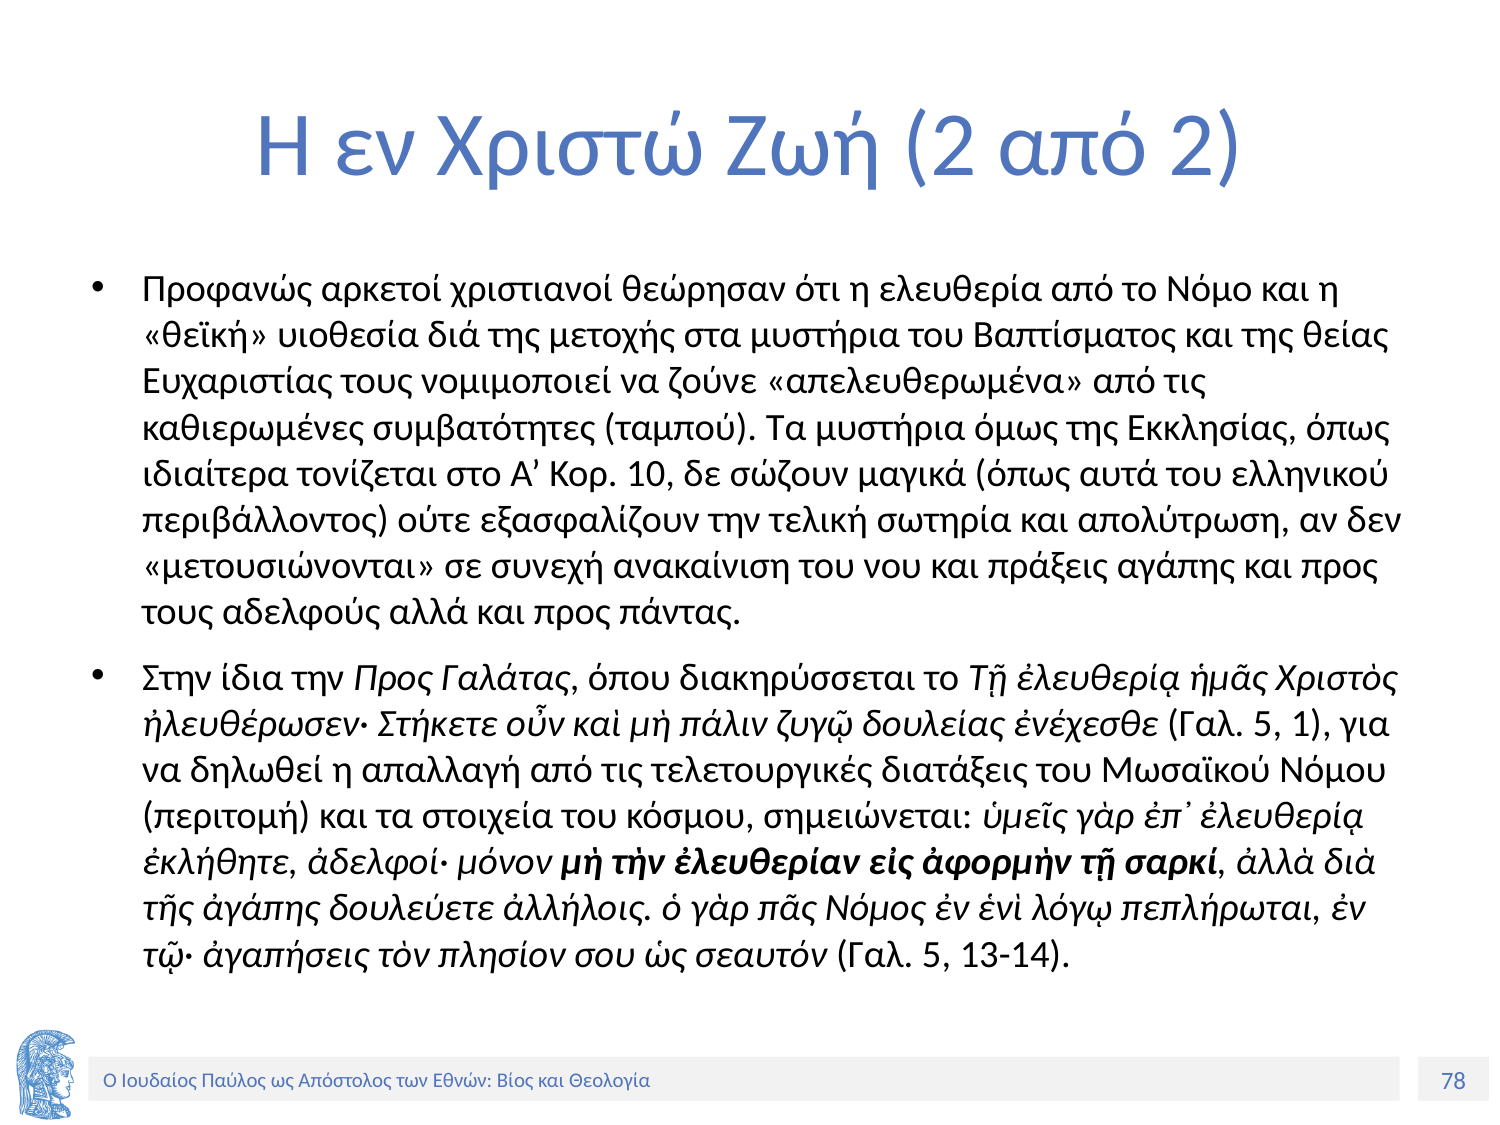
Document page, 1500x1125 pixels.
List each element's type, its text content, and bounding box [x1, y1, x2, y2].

title Η εν Χριστώ Ζωή (2 από 2) [75, 45, 1425, 233]
picture [9, 1026, 81, 1120]
list Προφανώς αρκετοί χριστιανοί θεώρησαν ότι η ελευθερία από το Νόμο και η «θεϊκή» υιοθεσία διά της μετοχής στα μυστήρια του Βαπτίσματος και της θείας Ευχαριστίας τους νομιμοποιεί να ζούνε «απελευθερωμένα» από τις καθιερωμένες συμβατότητες (ταμπού). Τα μυστήρια όμως της Εκκλησίας, όπως ιδιαίτερα τονίζεται στο Α’ Κορ. 10, δε σώζουν μαγικά (όπως αυτά του ελληνικού περιβάλλοντος) ούτε εξασφαλίζουν την τελική σωτηρία και απολύτρωση, αν δεν «μετουσιώνονται» σε συνεχή ανακαίνιση του νου και πράξεις αγάπης και προς τους αδελφούς αλλά και προς πάντας. Στην ίδια την Προς Γαλάτας, όπου διακηρύσσεται το Τῇ ἐλευθερίᾳ ἡμᾶς Χριστὸς ἠλευθέρωσεν· Στήκετε οὖν καὶ μὴ πάλιν ζυγῷ δουλείας ἐνέχεσθε (Γαλ. 5, 1), για να δηλωθεί η απαλλαγή από τις τελετουργικές διατάξεις του Μωσαϊκού Νόμου (περιτομή) και τα στοιχεία του κόσμου, σημειώνεται: ὑμεῖς γὰρ ἐπ᾽ ἐλευθερίᾳ ἐκλήθητε, ἀδελφοί· μόνον μὴ τὴν ἐλευθερίαν εἰς ἀφορμὴν τῇ σαρκί, ἀλλὰ διὰ τῆς ἀγάπης δουλεύετε ἀλλήλοις. ὁ γὰρ πᾶς Νόμος ἐν ἑνὶ λόγῳ πεπλήρωται, ἐν τῷ· ἀγαπήσεις τὸν πλησίον σου ὡς σεαυτόν (Γαλ. 5, 13-14). [76, 255, 1427, 998]
